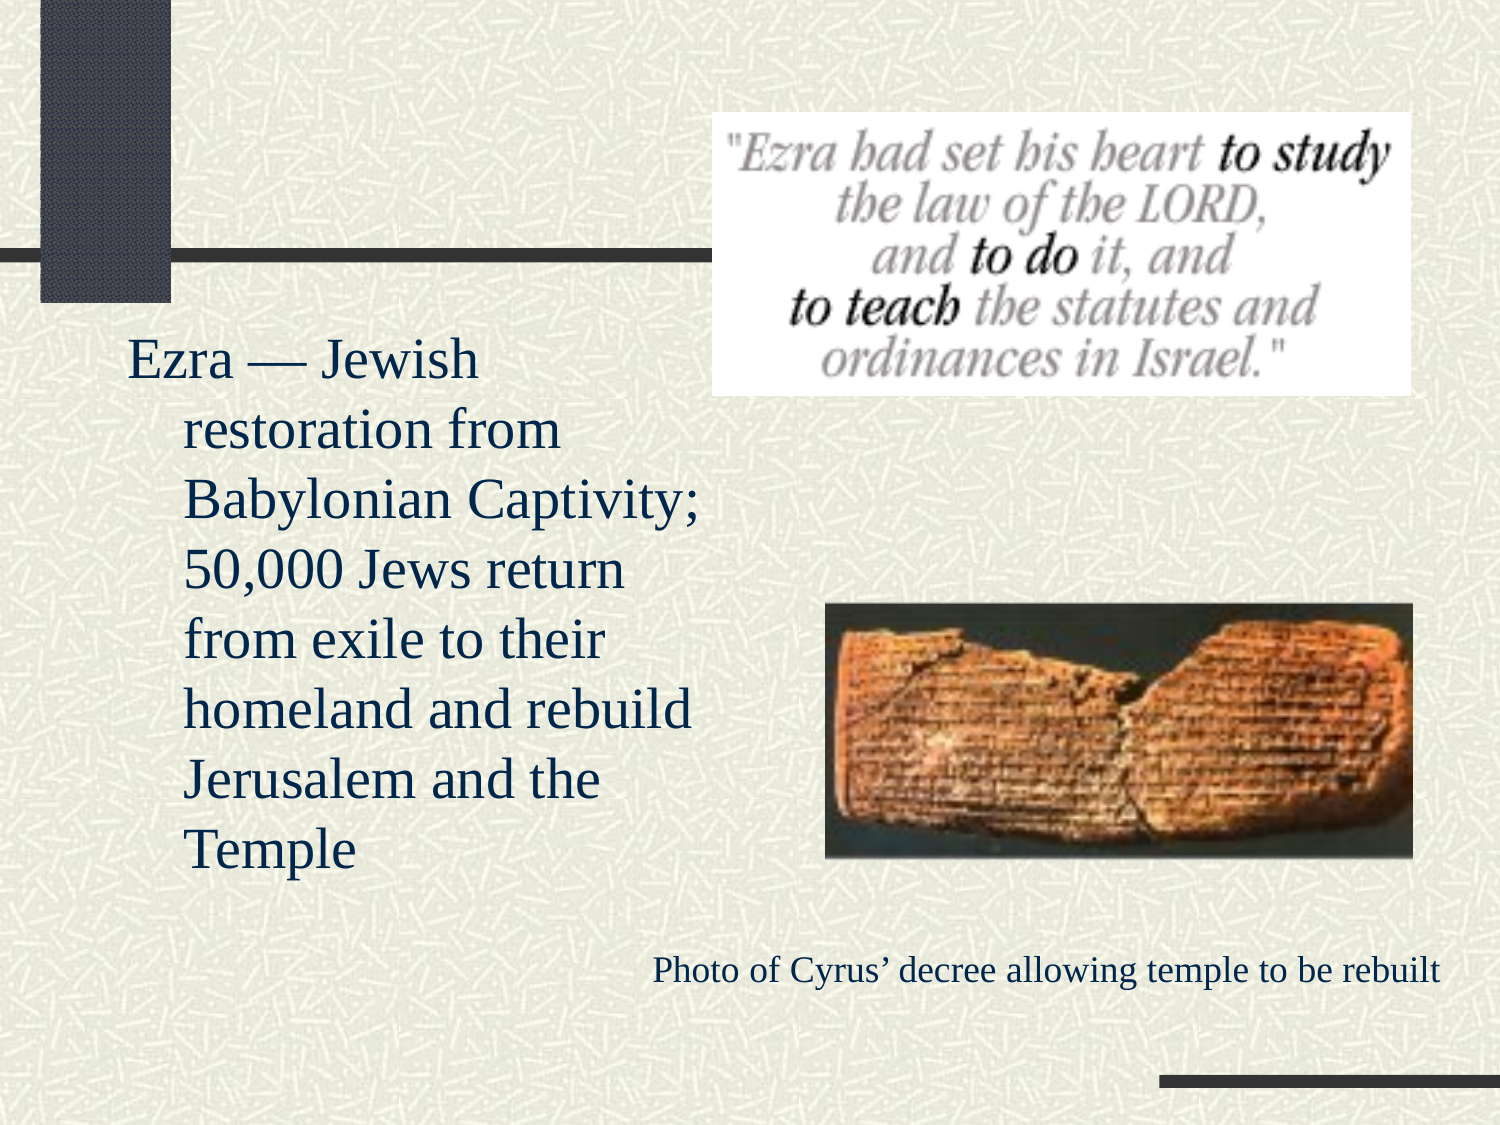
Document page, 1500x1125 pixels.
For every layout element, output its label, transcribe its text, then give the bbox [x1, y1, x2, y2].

picture [0, 0, 1500, 1125]
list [824, 512, 1413, 954]
list Ezra — Jewish restoration from Babylonian Captivity; 50,000 Jews return from exile to their homeland and rebuild Jerusalem and the Temple [112, 312, 738, 1000]
text_box Photo of Cyrus’ decree allowing temple to be rebuilt [637, 937, 1458, 998]
